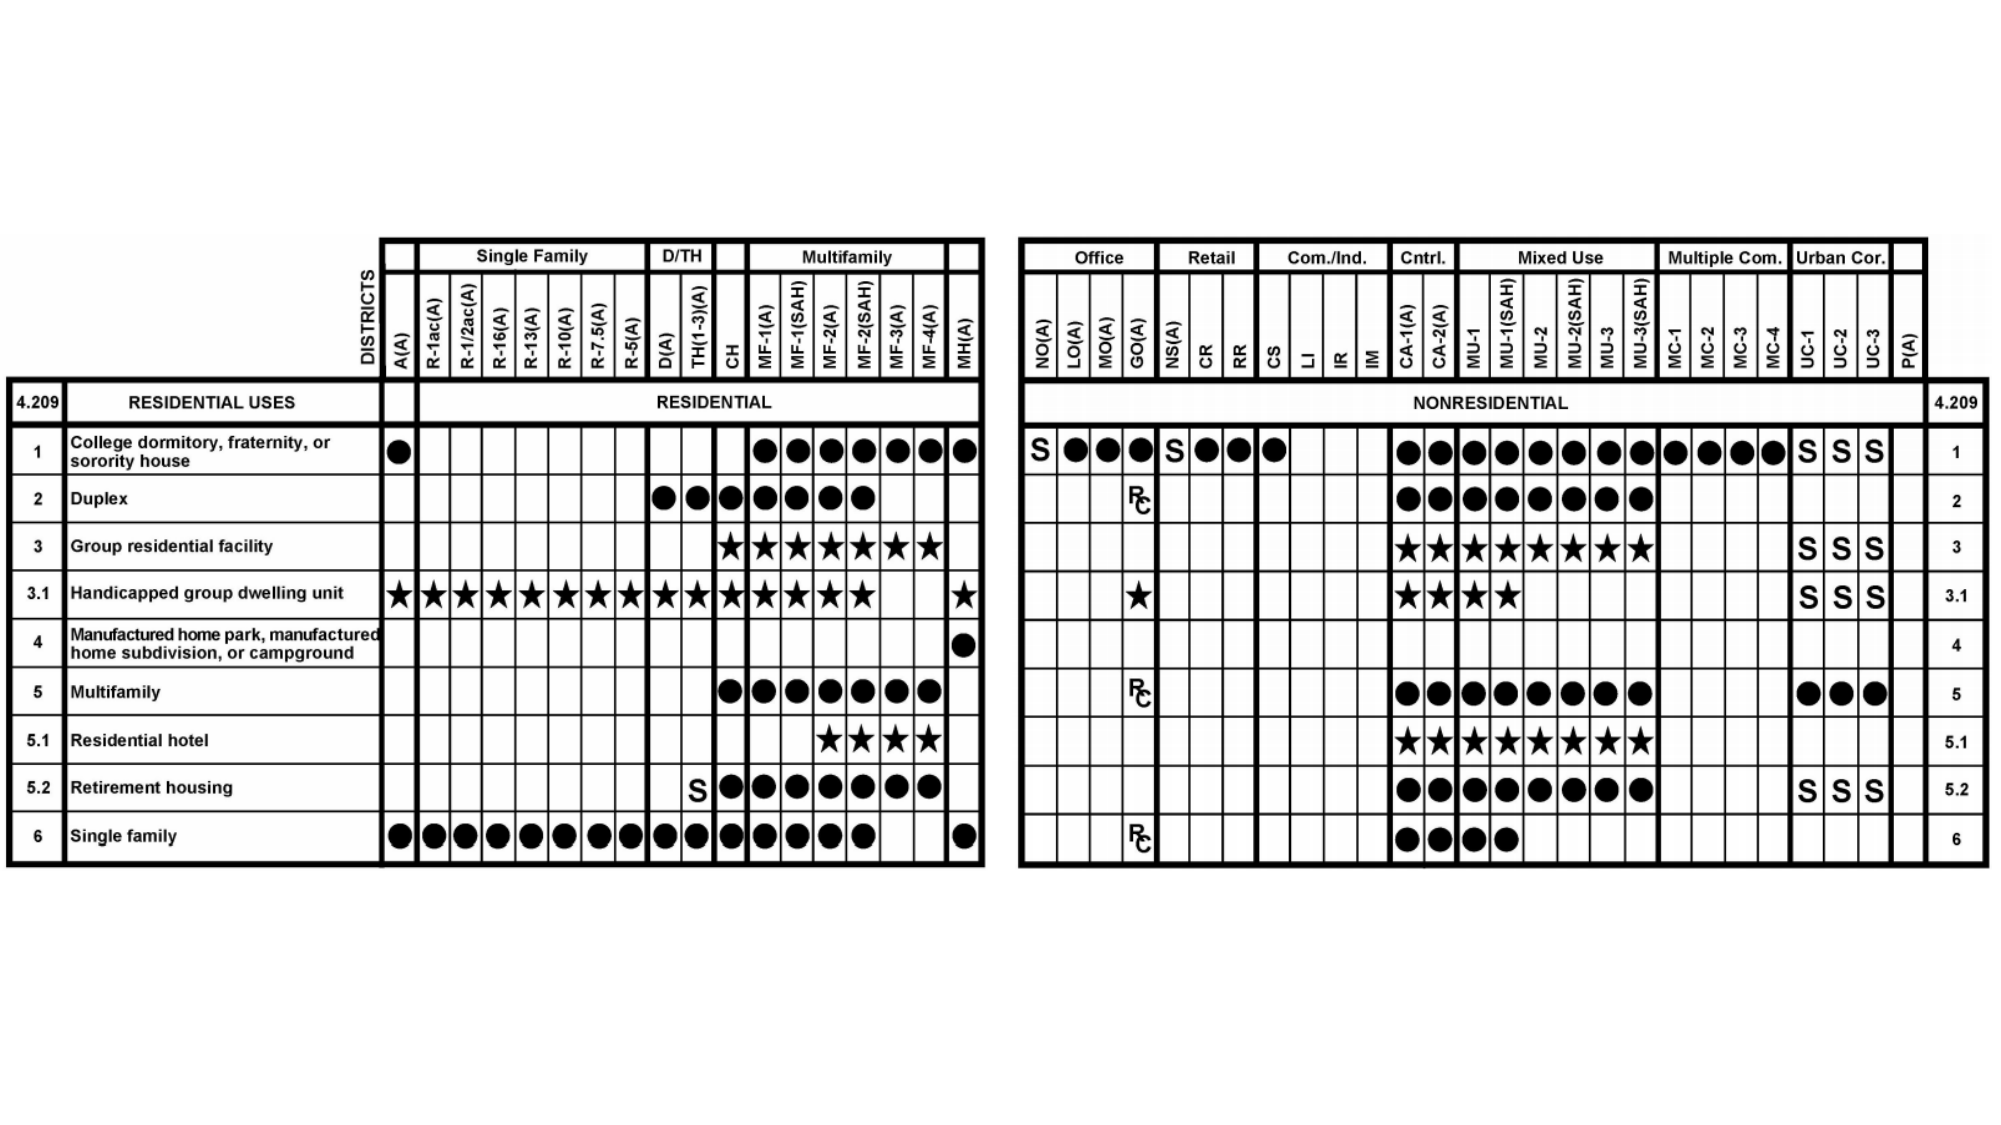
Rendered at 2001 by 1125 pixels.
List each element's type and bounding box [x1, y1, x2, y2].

list [0, 234, 988, 871]
list [1012, 234, 1992, 871]
